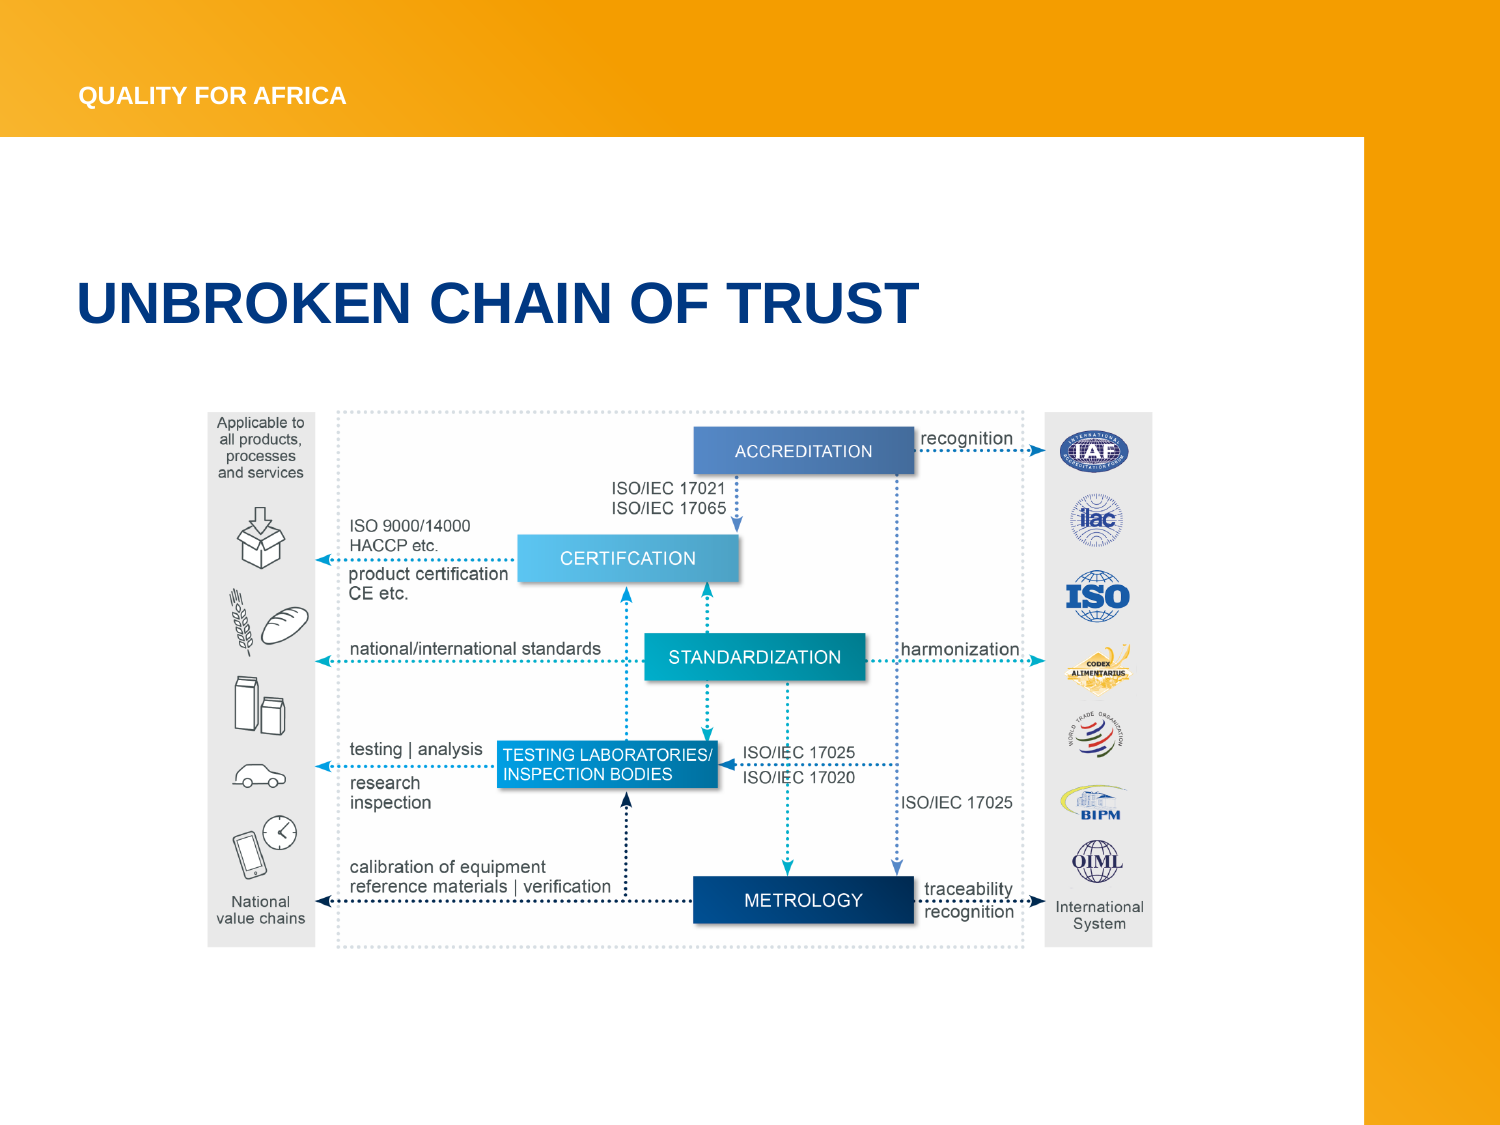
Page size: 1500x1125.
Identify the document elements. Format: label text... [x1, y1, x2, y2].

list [179, 383, 1181, 977]
title UNBROKEN CHAIN OF TRUST [76, 265, 1341, 392]
